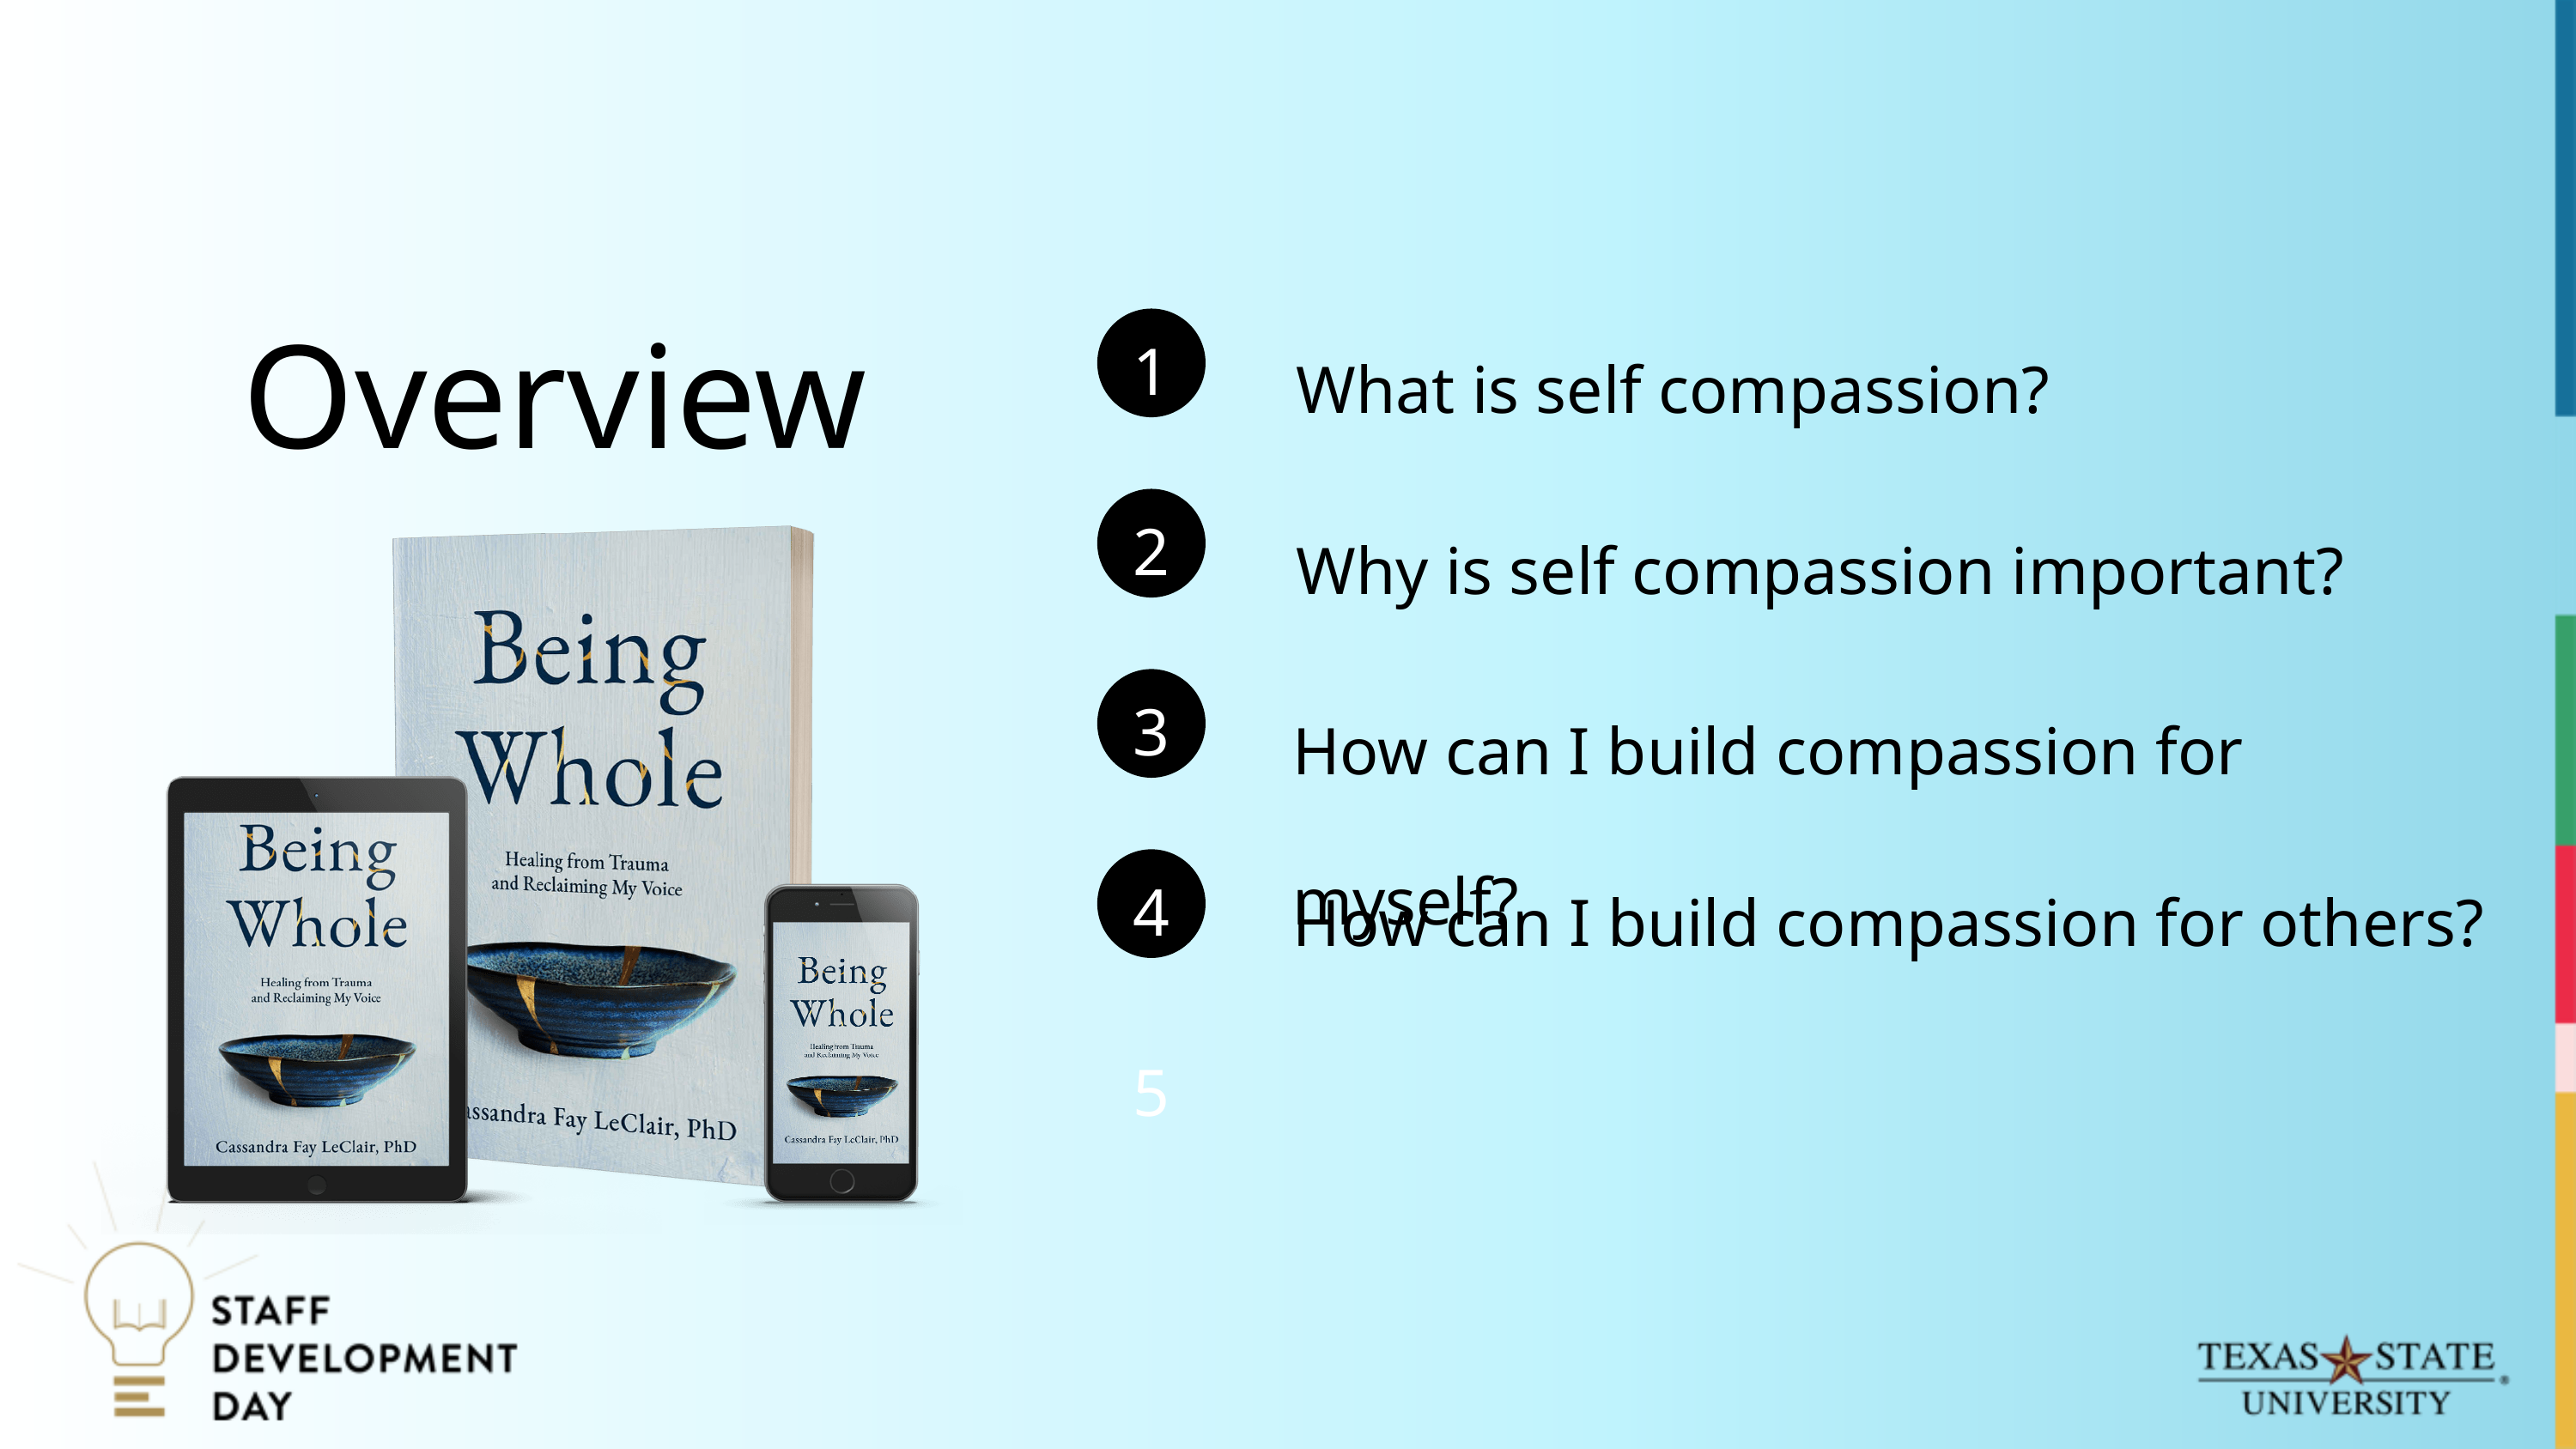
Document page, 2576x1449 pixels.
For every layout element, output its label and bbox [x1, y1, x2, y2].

text_box [1097, 849, 1206, 959]
text_box [1097, 488, 1206, 598]
picture [0, 0, 2576, 1449]
text_box [1097, 308, 1206, 418]
text_box [1097, 669, 1206, 779]
